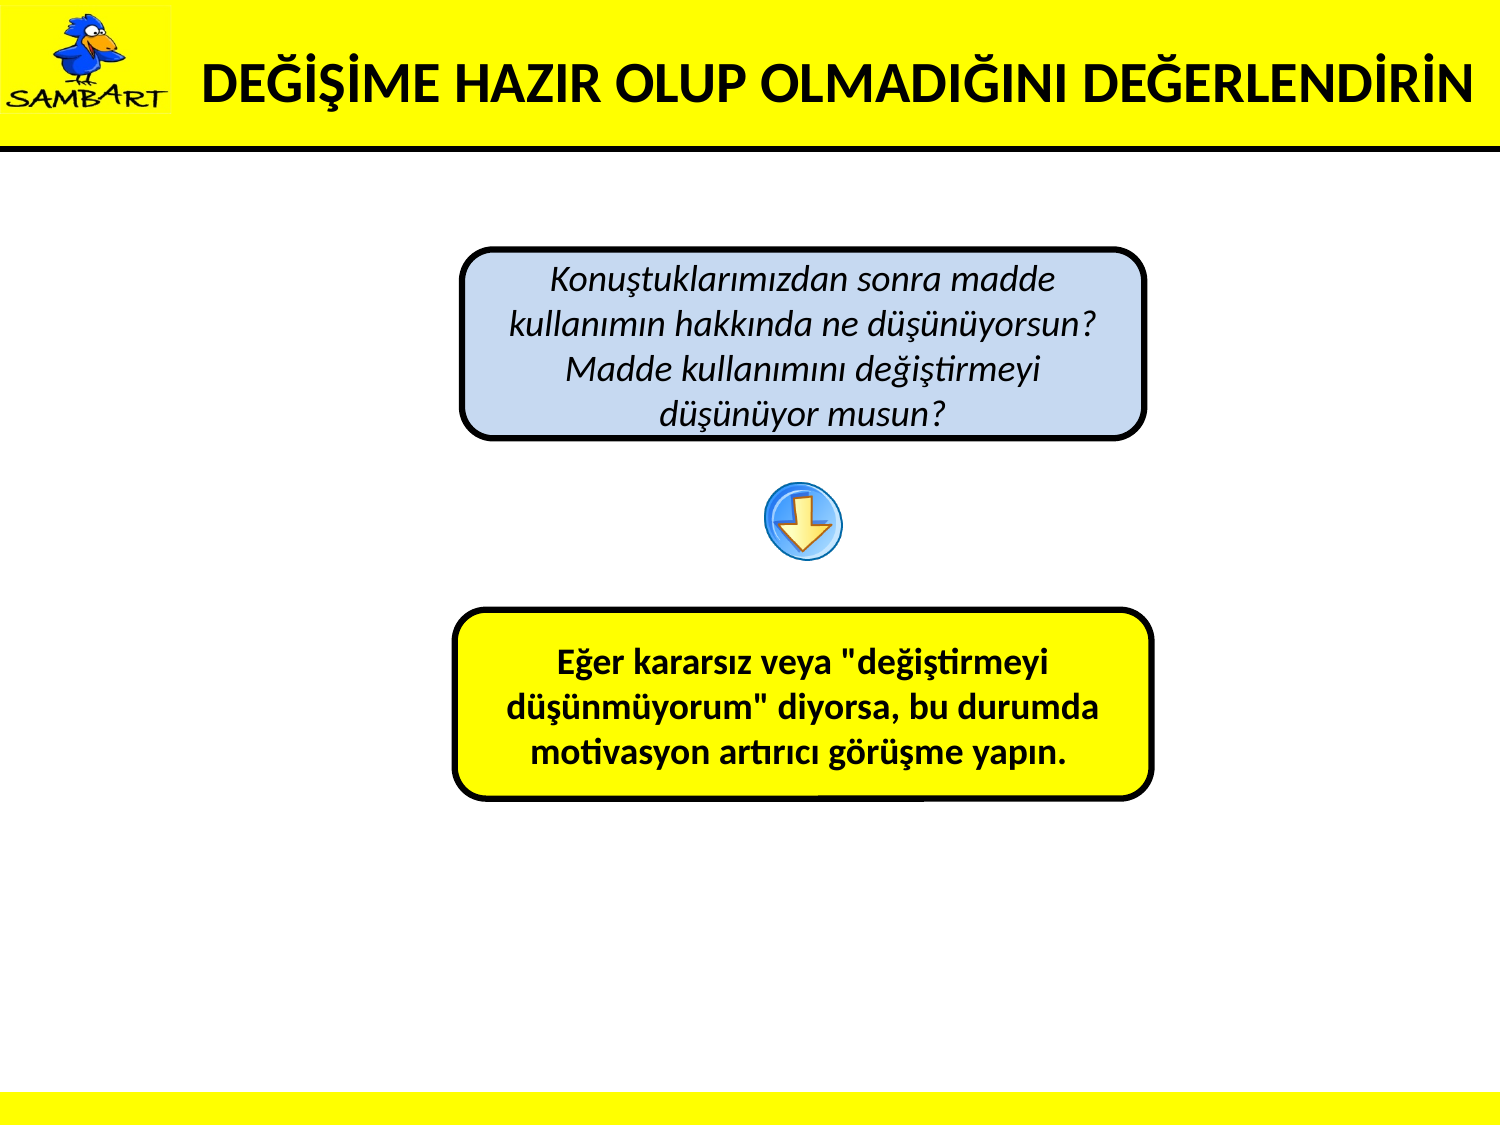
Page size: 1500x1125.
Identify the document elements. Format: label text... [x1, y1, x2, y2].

title DEĞİŞİME HAZIR OLUP OLMADIĞINI DEĞERLENDİRİN [88, 0, 1500, 173]
picture [761, 479, 845, 563]
text_box Konuştuklarımızdan sonra madde kullanımın hakkında ne düşünüyorsun? Madde kullanımını değiştirmeyi düşünüyor musun? [459, 247, 1147, 441]
picture [0, 5, 88, 114]
text_box Eğer kararsız veya "değiştirmeyi düşünmüyorum" diyorsa, bu durumda motivasyon artırıcı görüşme yapın. [452, 607, 1154, 801]
